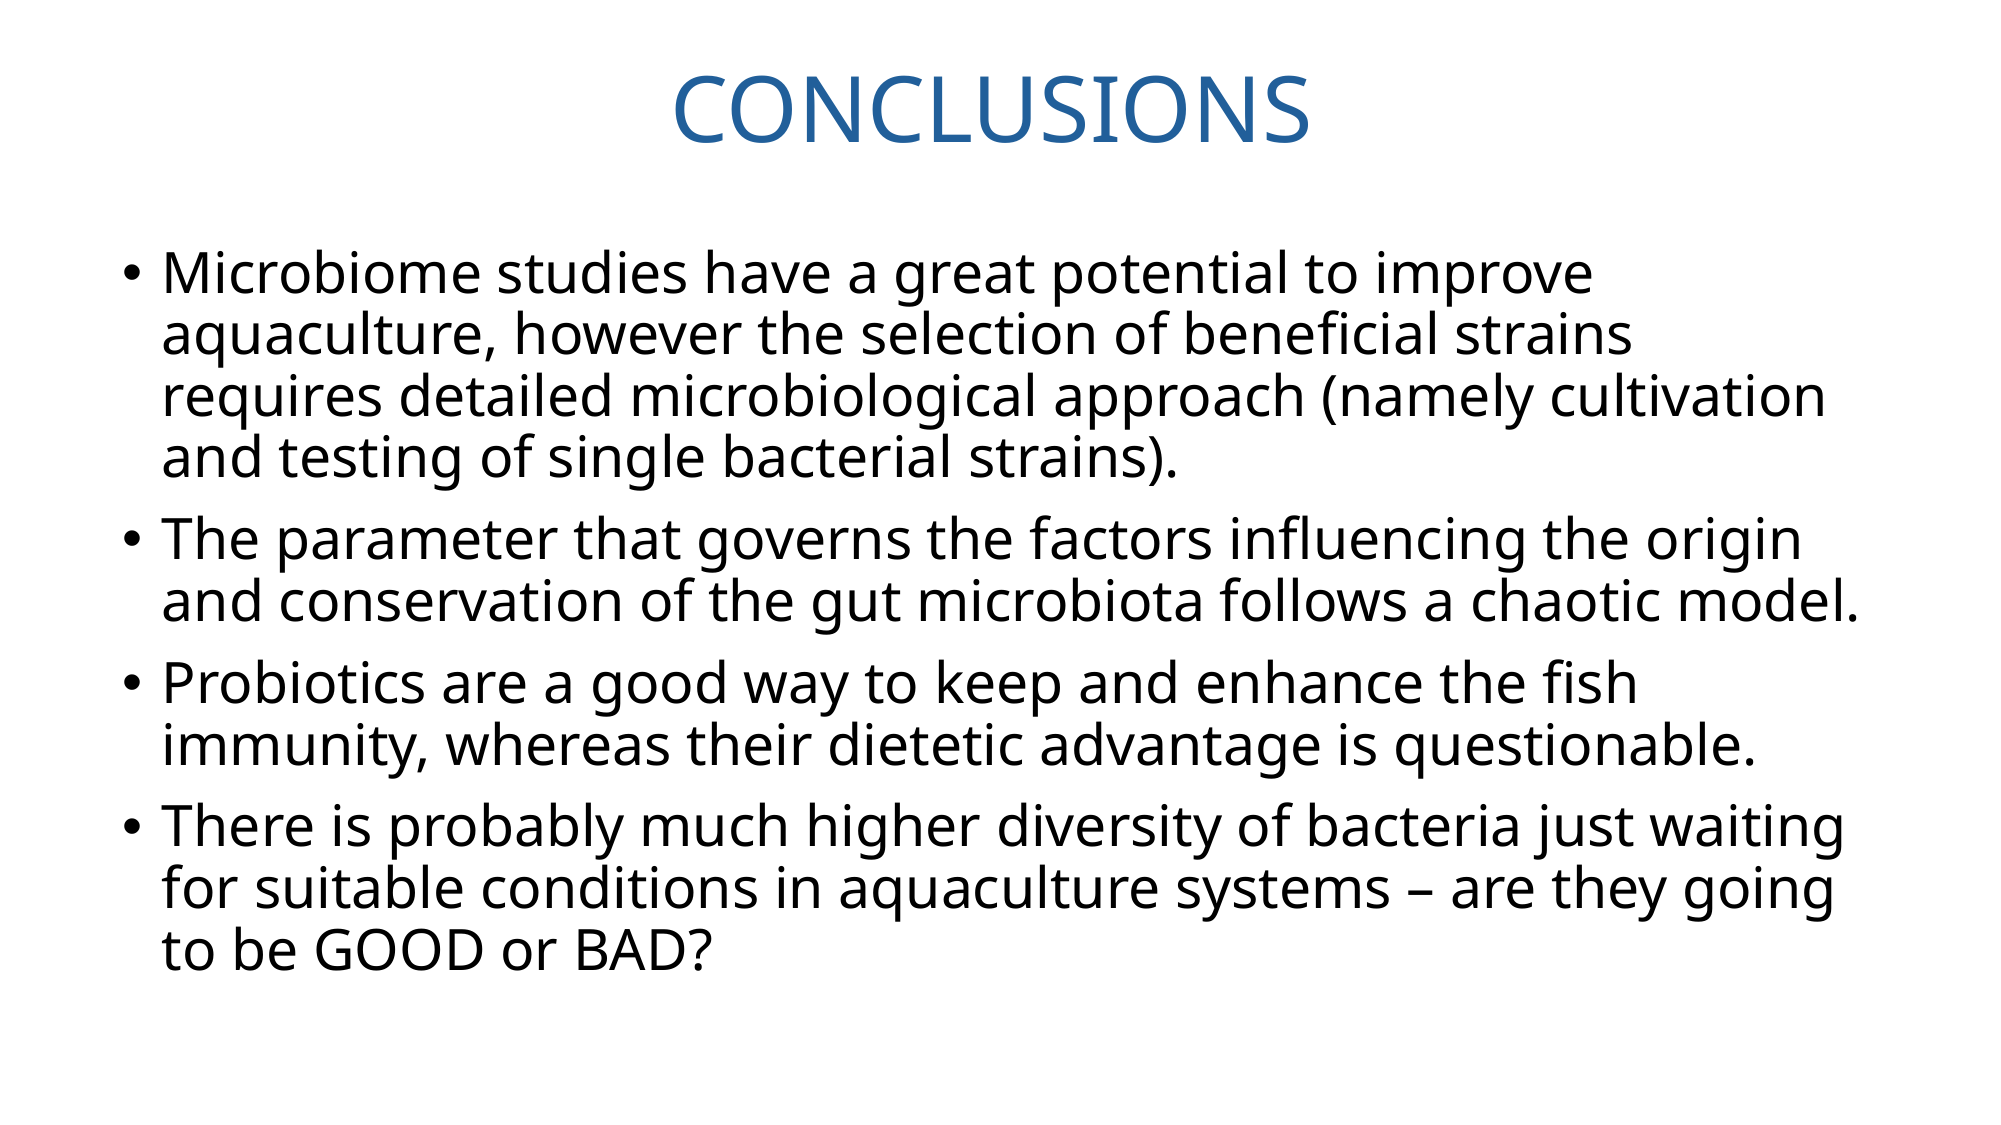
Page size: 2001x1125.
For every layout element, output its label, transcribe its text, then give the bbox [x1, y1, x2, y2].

title CONCLUSIONS [655, 58, 2000, 277]
list Microbiome studies have a great potential to improve aquaculture, however the selection of beneficial strains requires detailed microbiological approach (namely cultivation and testing of single bacterial strains). The parameter that governs the factors influencing the origin and conservation of the gut microbiota follows a chaotic model. Probiotics are a good way to keep and enhance the fish immunity, whereas their dietetic advantage is questionable. There is probably much higher diversity of bacteria just waiting for suitable conditions in aquaculture systems – are they going to be GOOD or BAD? [107, 236, 1882, 1015]
